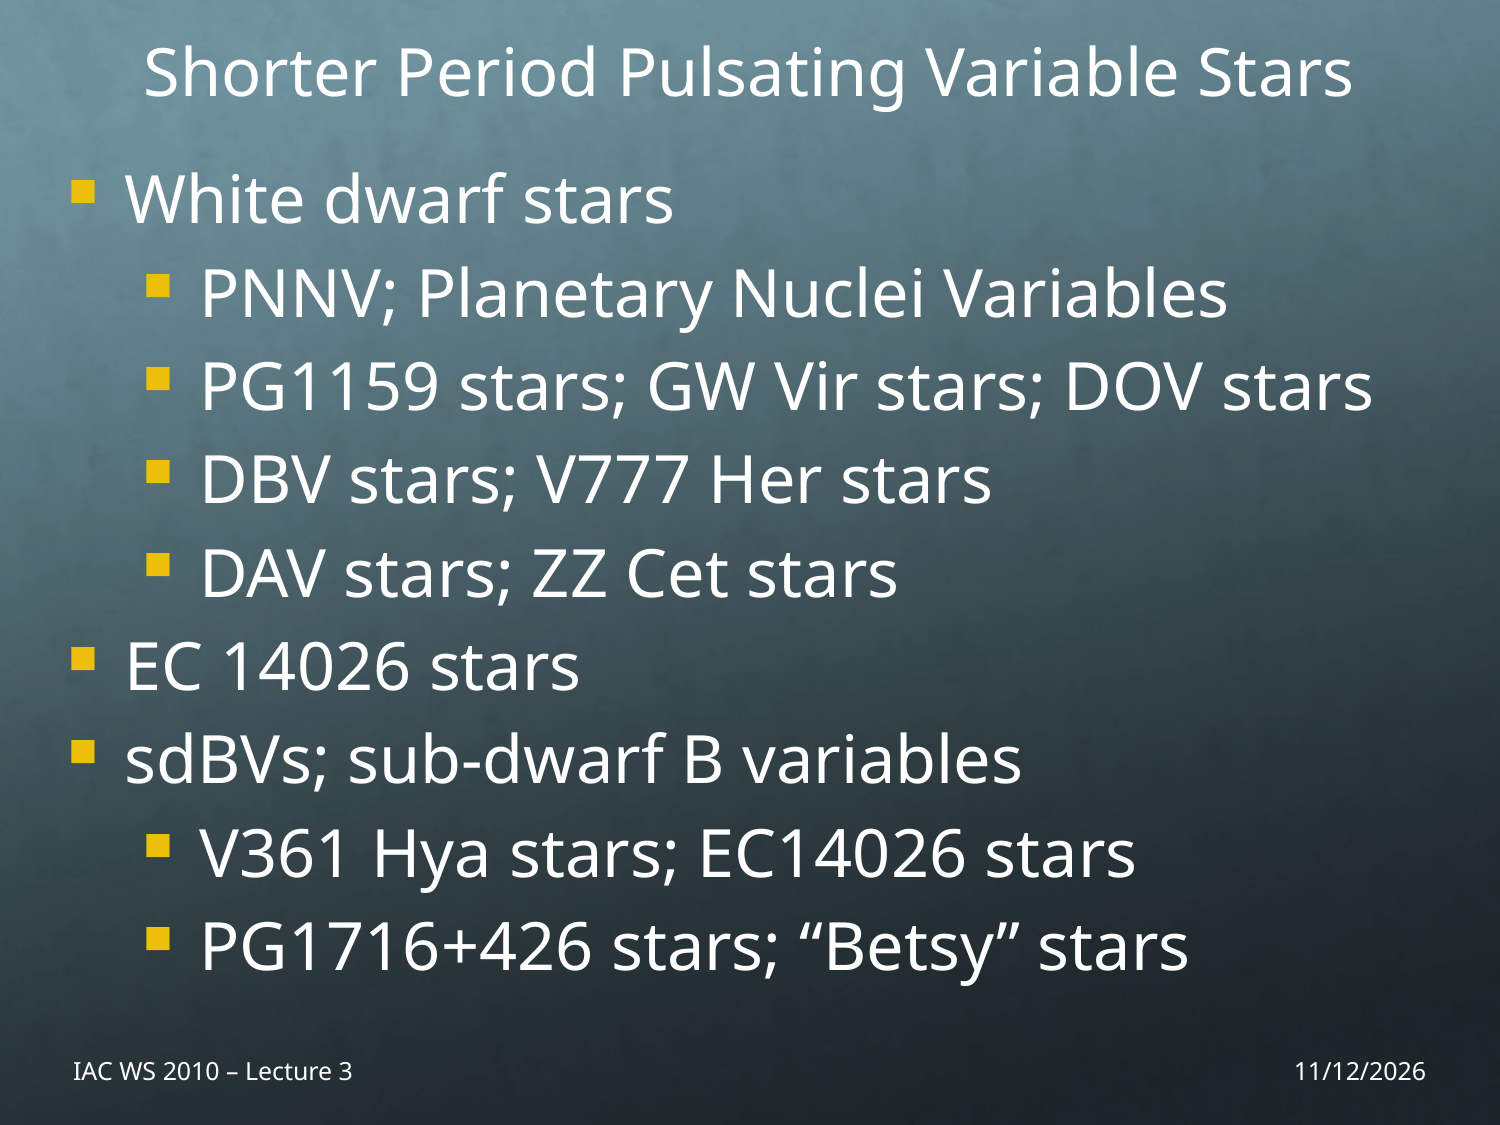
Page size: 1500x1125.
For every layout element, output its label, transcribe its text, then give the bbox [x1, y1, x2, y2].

footer IAC WS 2010 – Lecture 3 [58, 1042, 534, 1103]
text_box White dwarf stars PNNV; Planetary Nuclei Variables PG1159 stars; GW Vir stars; DOV stars DBV stars; V777 Her stars DAV stars; ZZ Cet stars EC 14026 stars sdBVs; sub-dwarf B variables V361 Hya stars; EC14026 stars PG1716+426 stars; “Betsy” stars [53, 149, 1448, 1050]
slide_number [1091, 1050, 1442, 1103]
text_box Shorter Period Pulsating Variable Stars [0, 0, 1500, 118]
